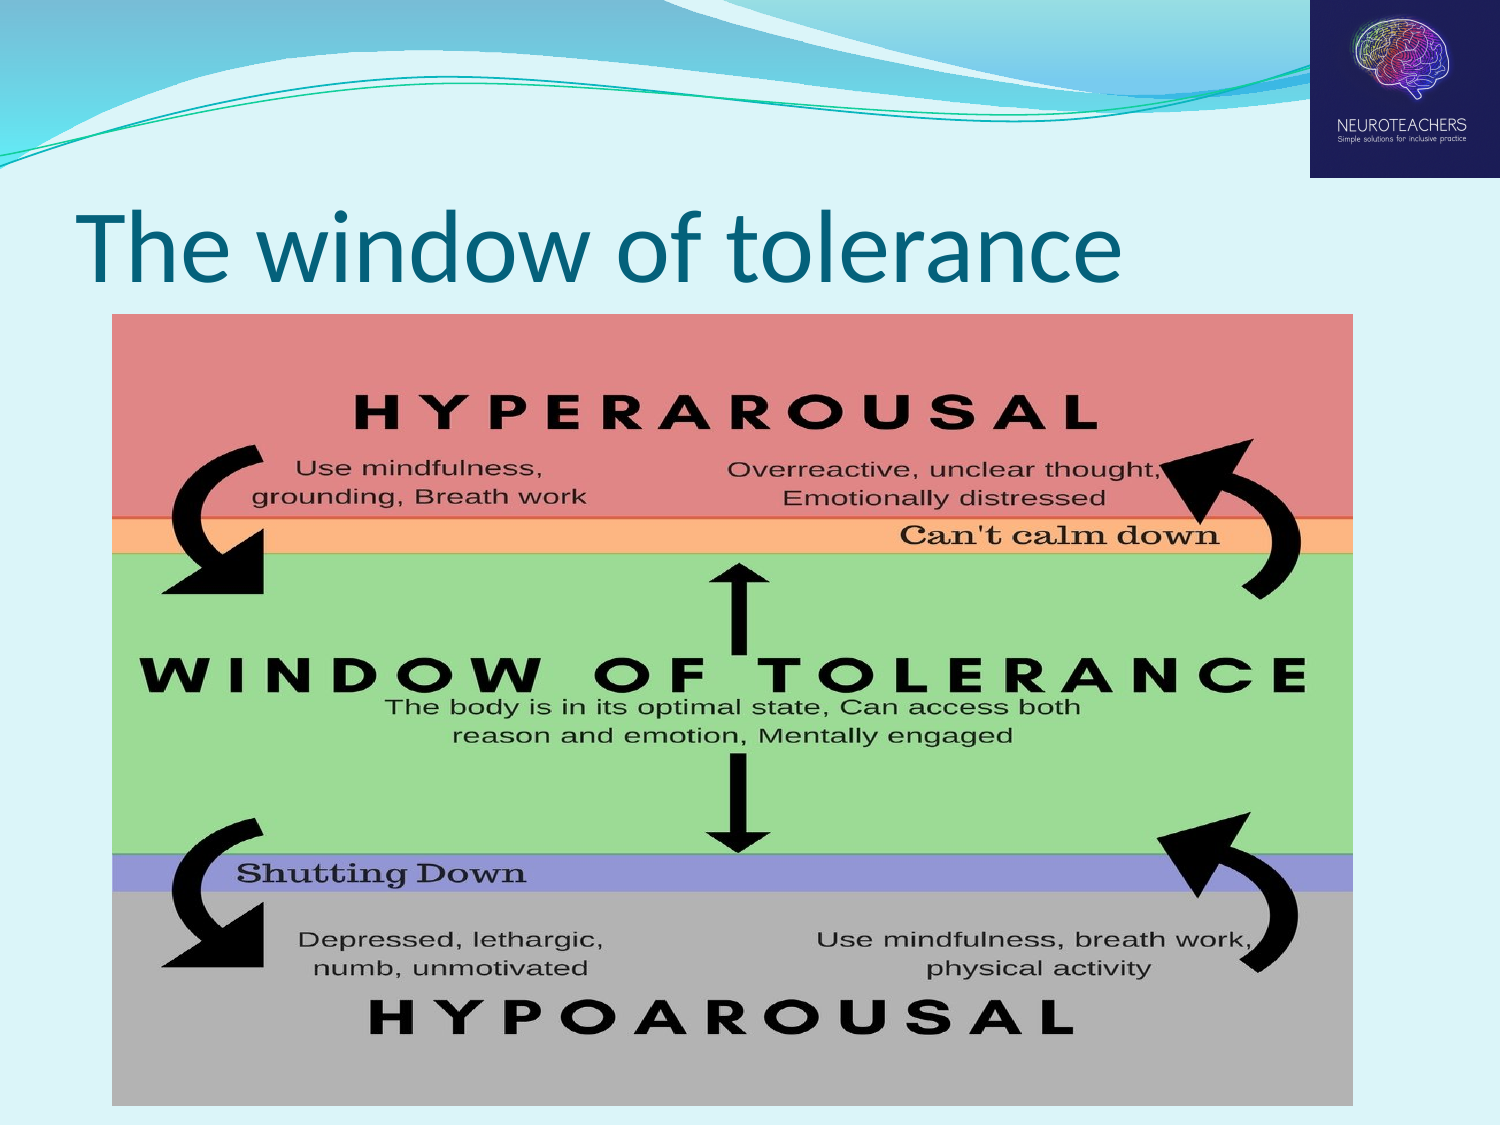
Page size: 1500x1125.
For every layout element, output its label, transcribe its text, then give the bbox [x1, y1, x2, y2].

title The window of tolerance [75, 115, 1425, 303]
picture [1310, 0, 1500, 179]
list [111, 314, 1353, 1107]
